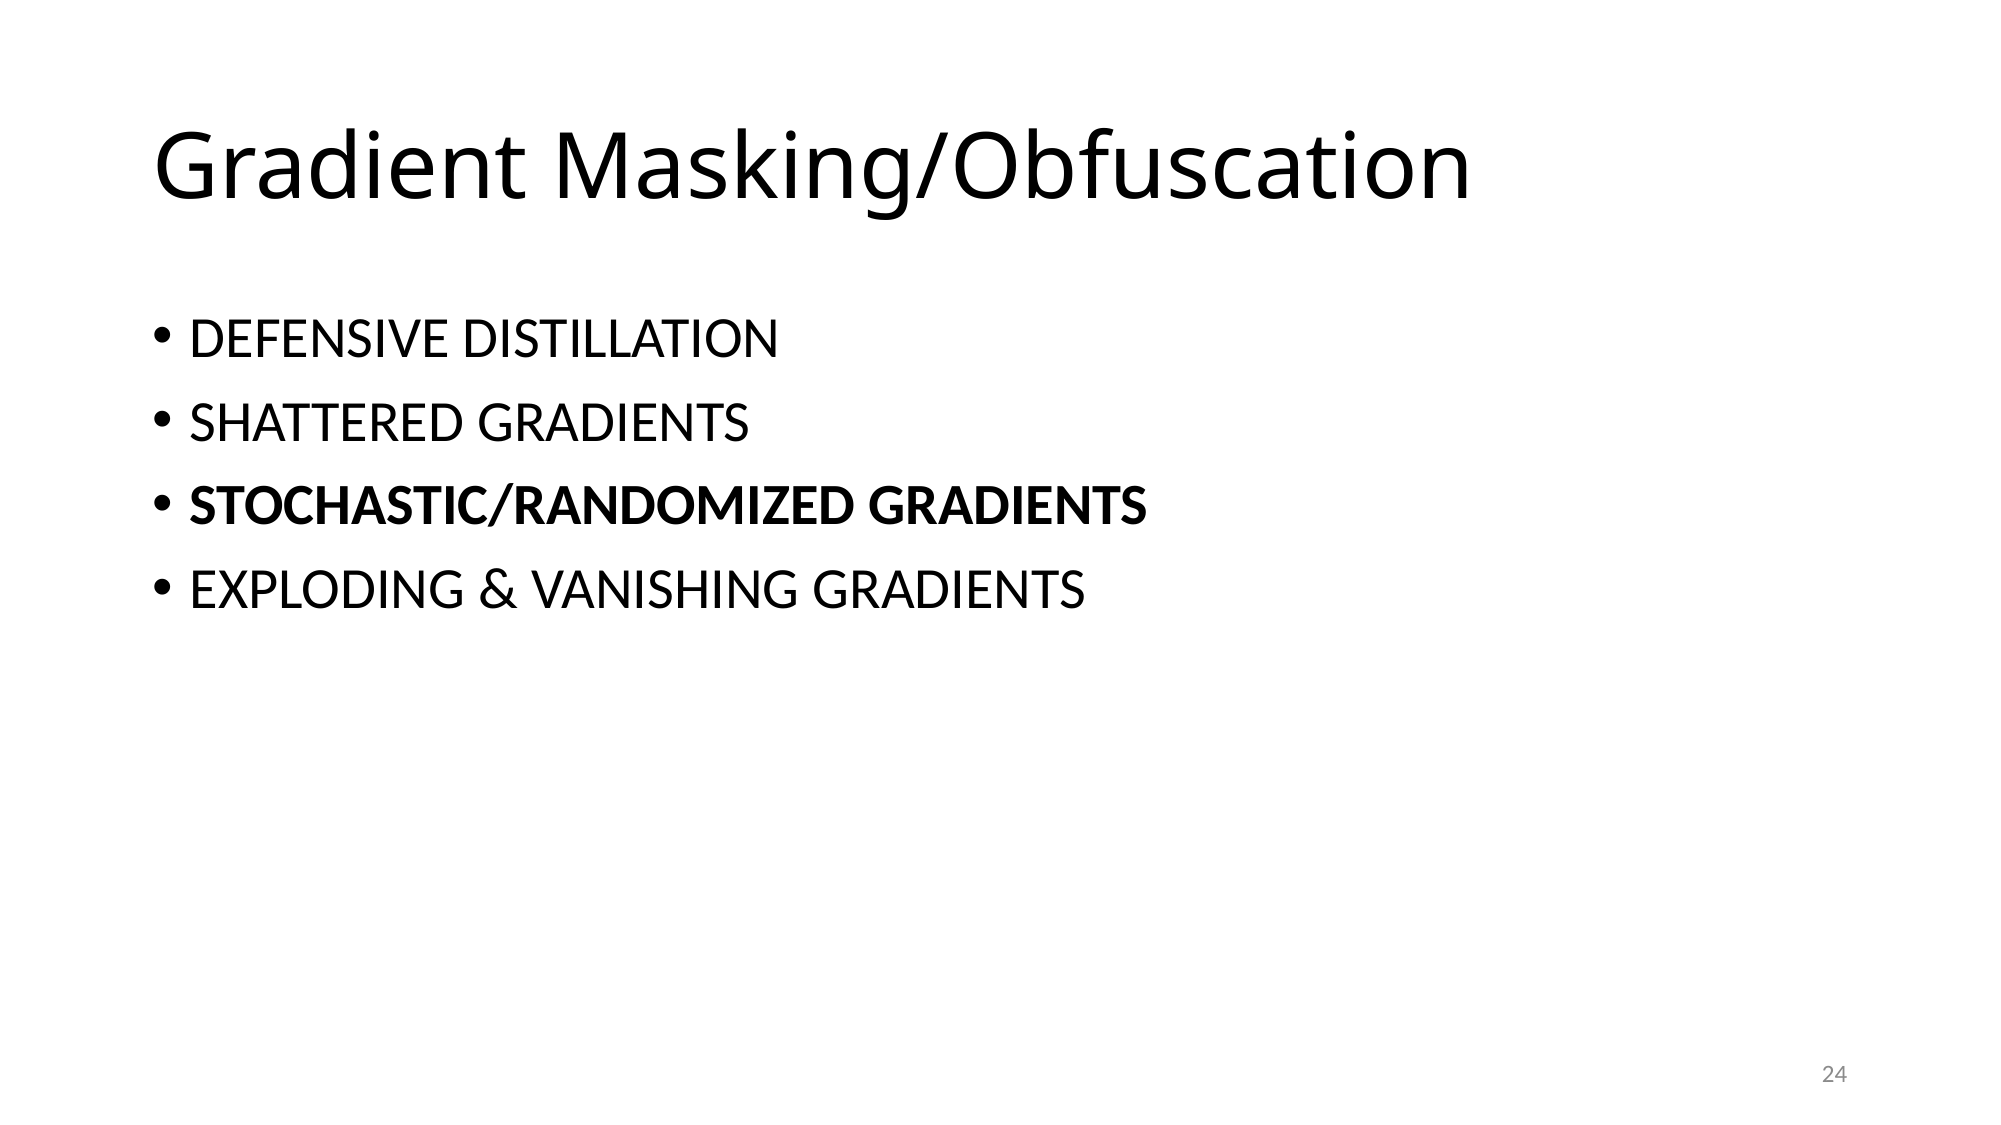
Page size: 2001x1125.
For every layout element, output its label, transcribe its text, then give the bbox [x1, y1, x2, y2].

list DEFENSIVE DISTILLATION SHATTERED GRADIENTS STOCHASTIC/RANDOMIZED GRADIENTS EXPLODING & VANISHING GRADIENTS [137, 299, 1863, 1014]
title Gradient Masking/Obfuscation [137, 59, 1863, 278]
slide_number 24 [1412, 1042, 1863, 1103]
